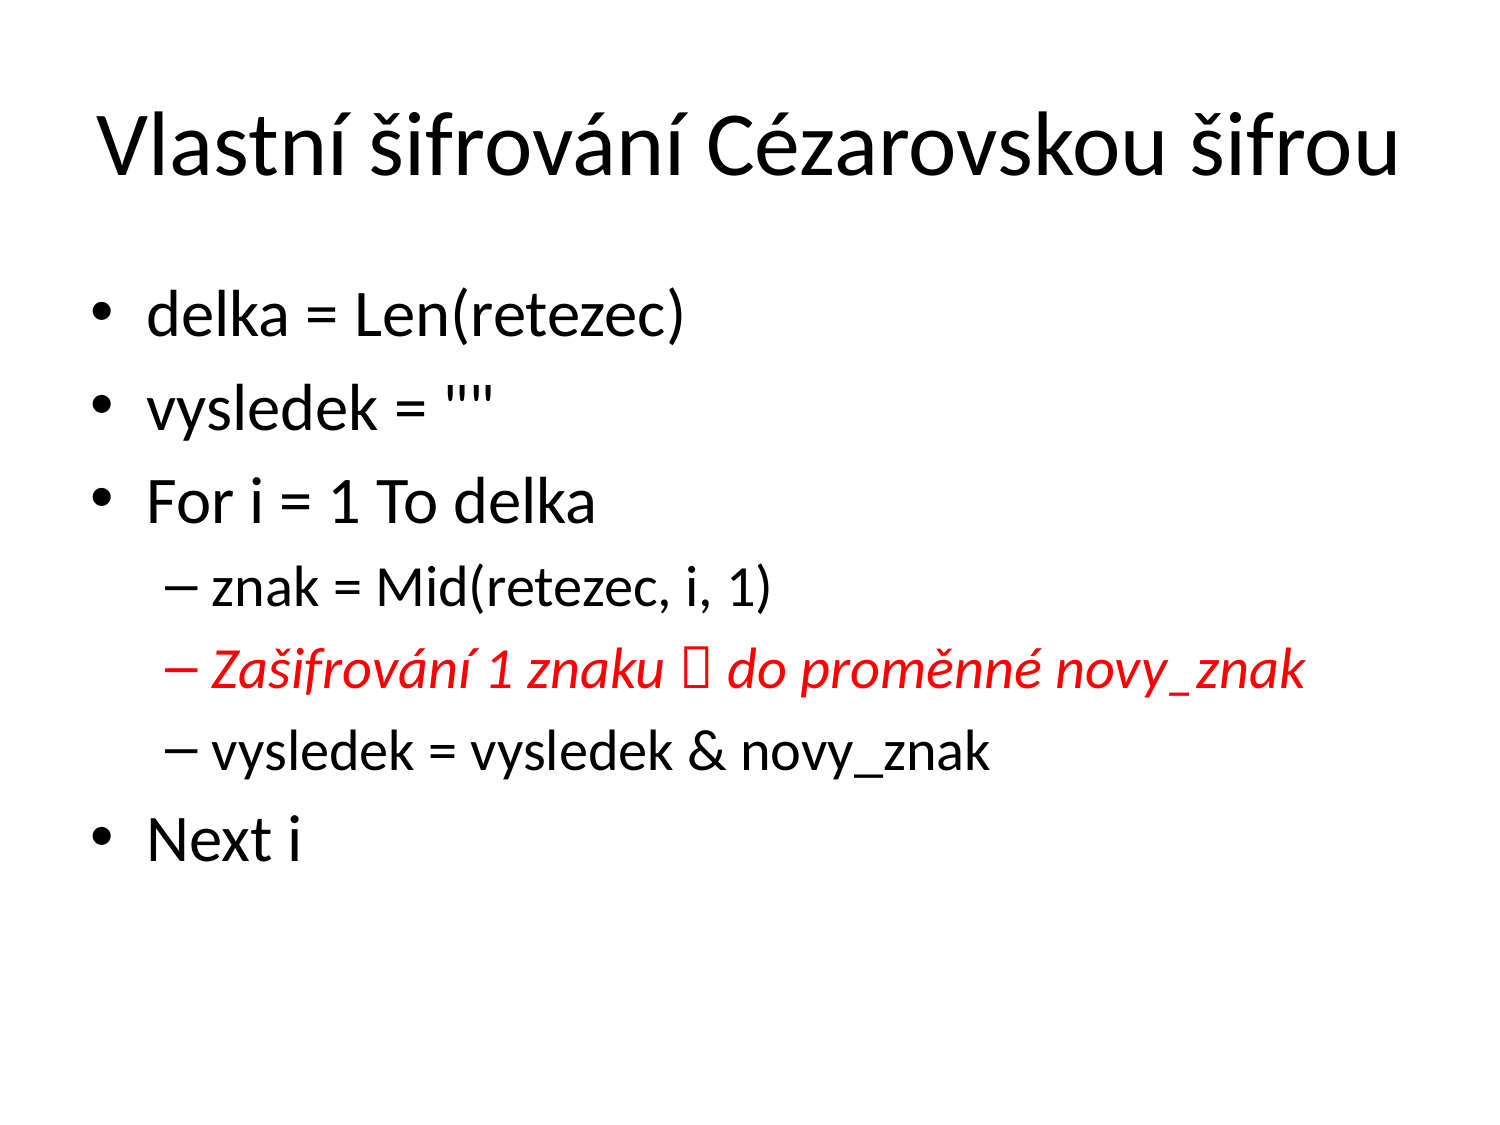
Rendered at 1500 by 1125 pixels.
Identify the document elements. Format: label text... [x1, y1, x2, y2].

title Vlastní šifrování Cézarovskou šifrou [75, 45, 1425, 233]
list delka = Len(retezec) vysledek = "" For i = 1 To delka znak = Mid(retezec, i, 1) Zašifrování 1 znaku  do proměnné novy_znak vysledek = vysledek & novy_znak Next i [75, 262, 1425, 1005]
